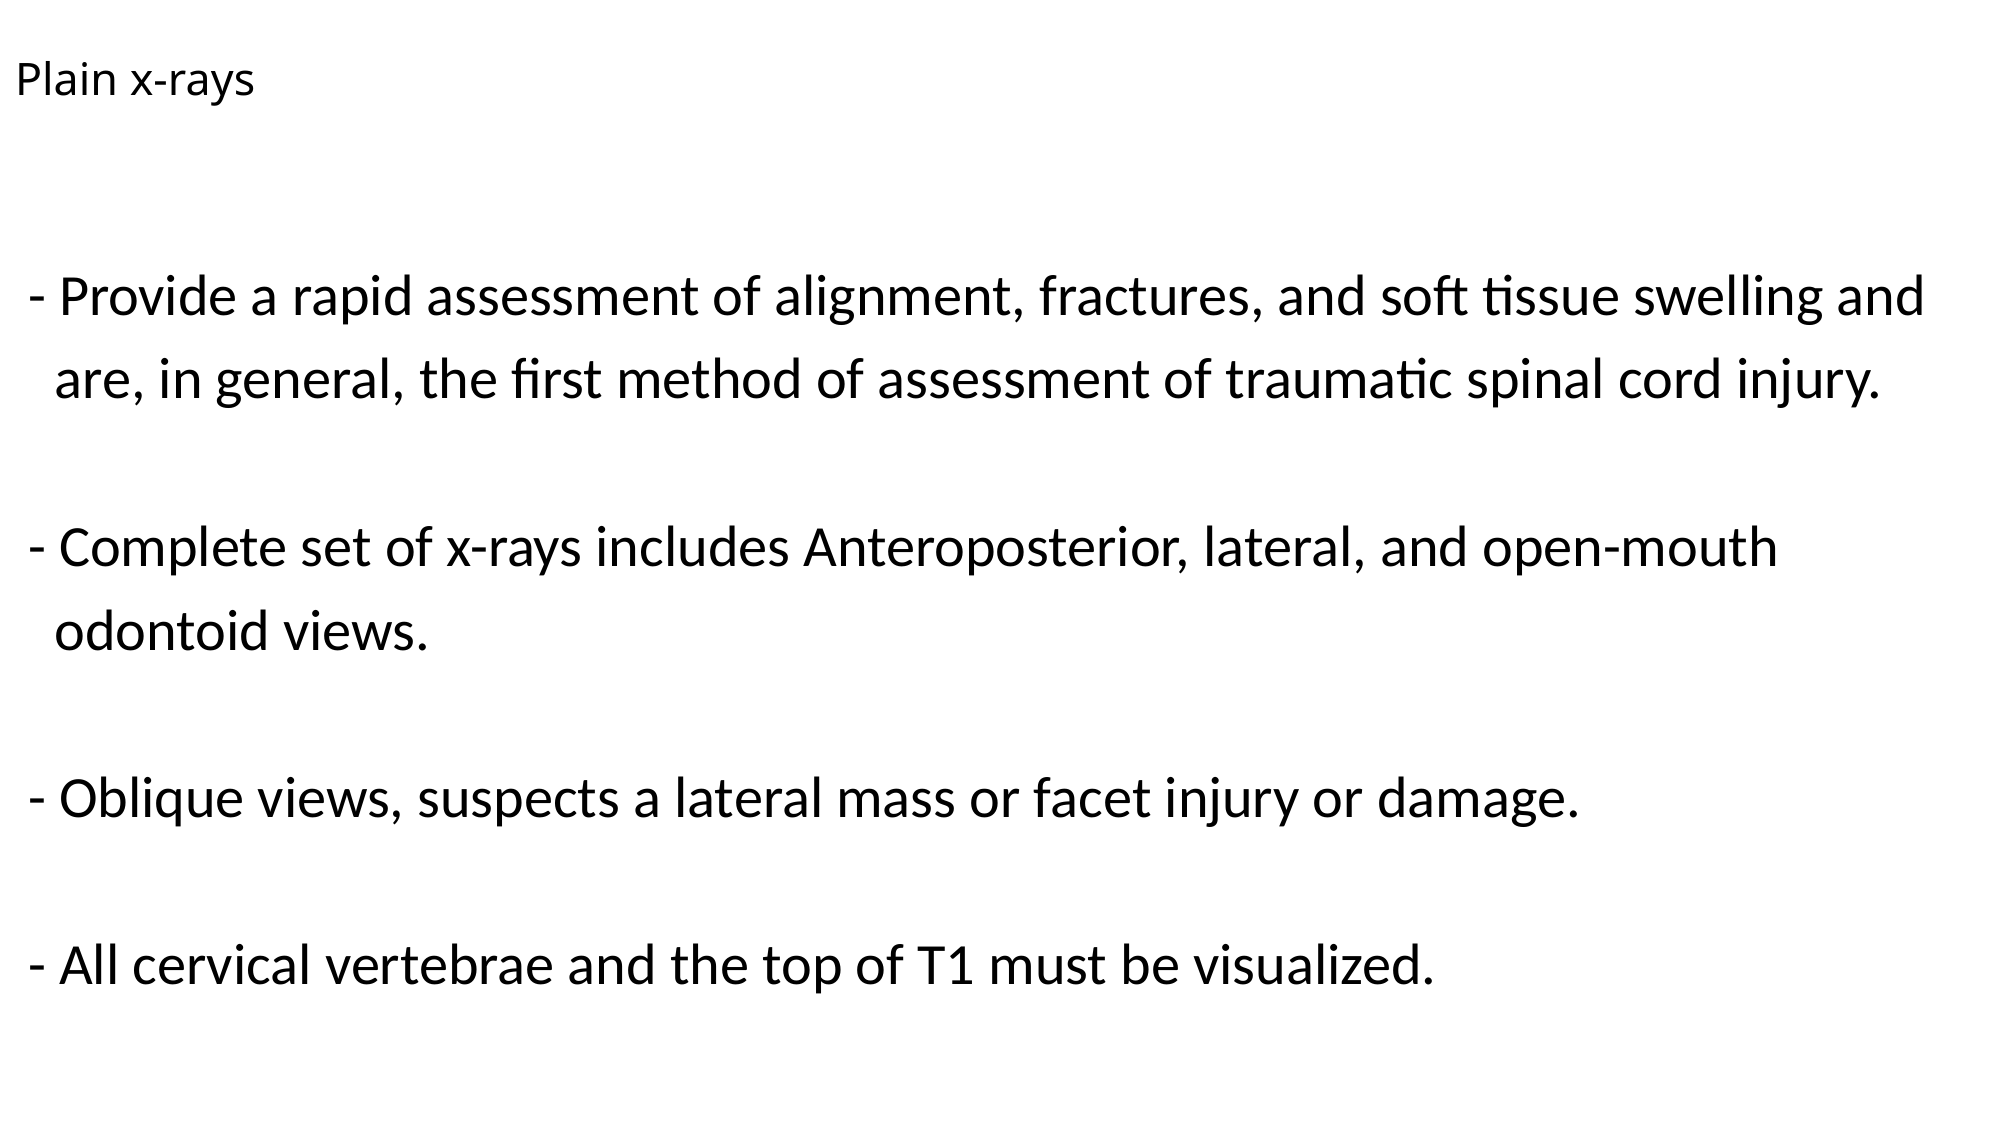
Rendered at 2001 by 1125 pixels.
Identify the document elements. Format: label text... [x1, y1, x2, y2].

title Plain x-rays [0, 0, 1863, 166]
list - Provide a rapid assessment of alignment, fractures, and soft tissue swelling and are, in general, the first method of assessment of traumatic spinal cord injury. - Complete set of x-rays includes Anteroposterior, lateral, and open-mouth odontoid views. - Oblique views, suspects a lateral mass or facet injury or damage. - All cervical vertebrae and the top of T1 must be visualized. [0, 166, 2000, 1125]
